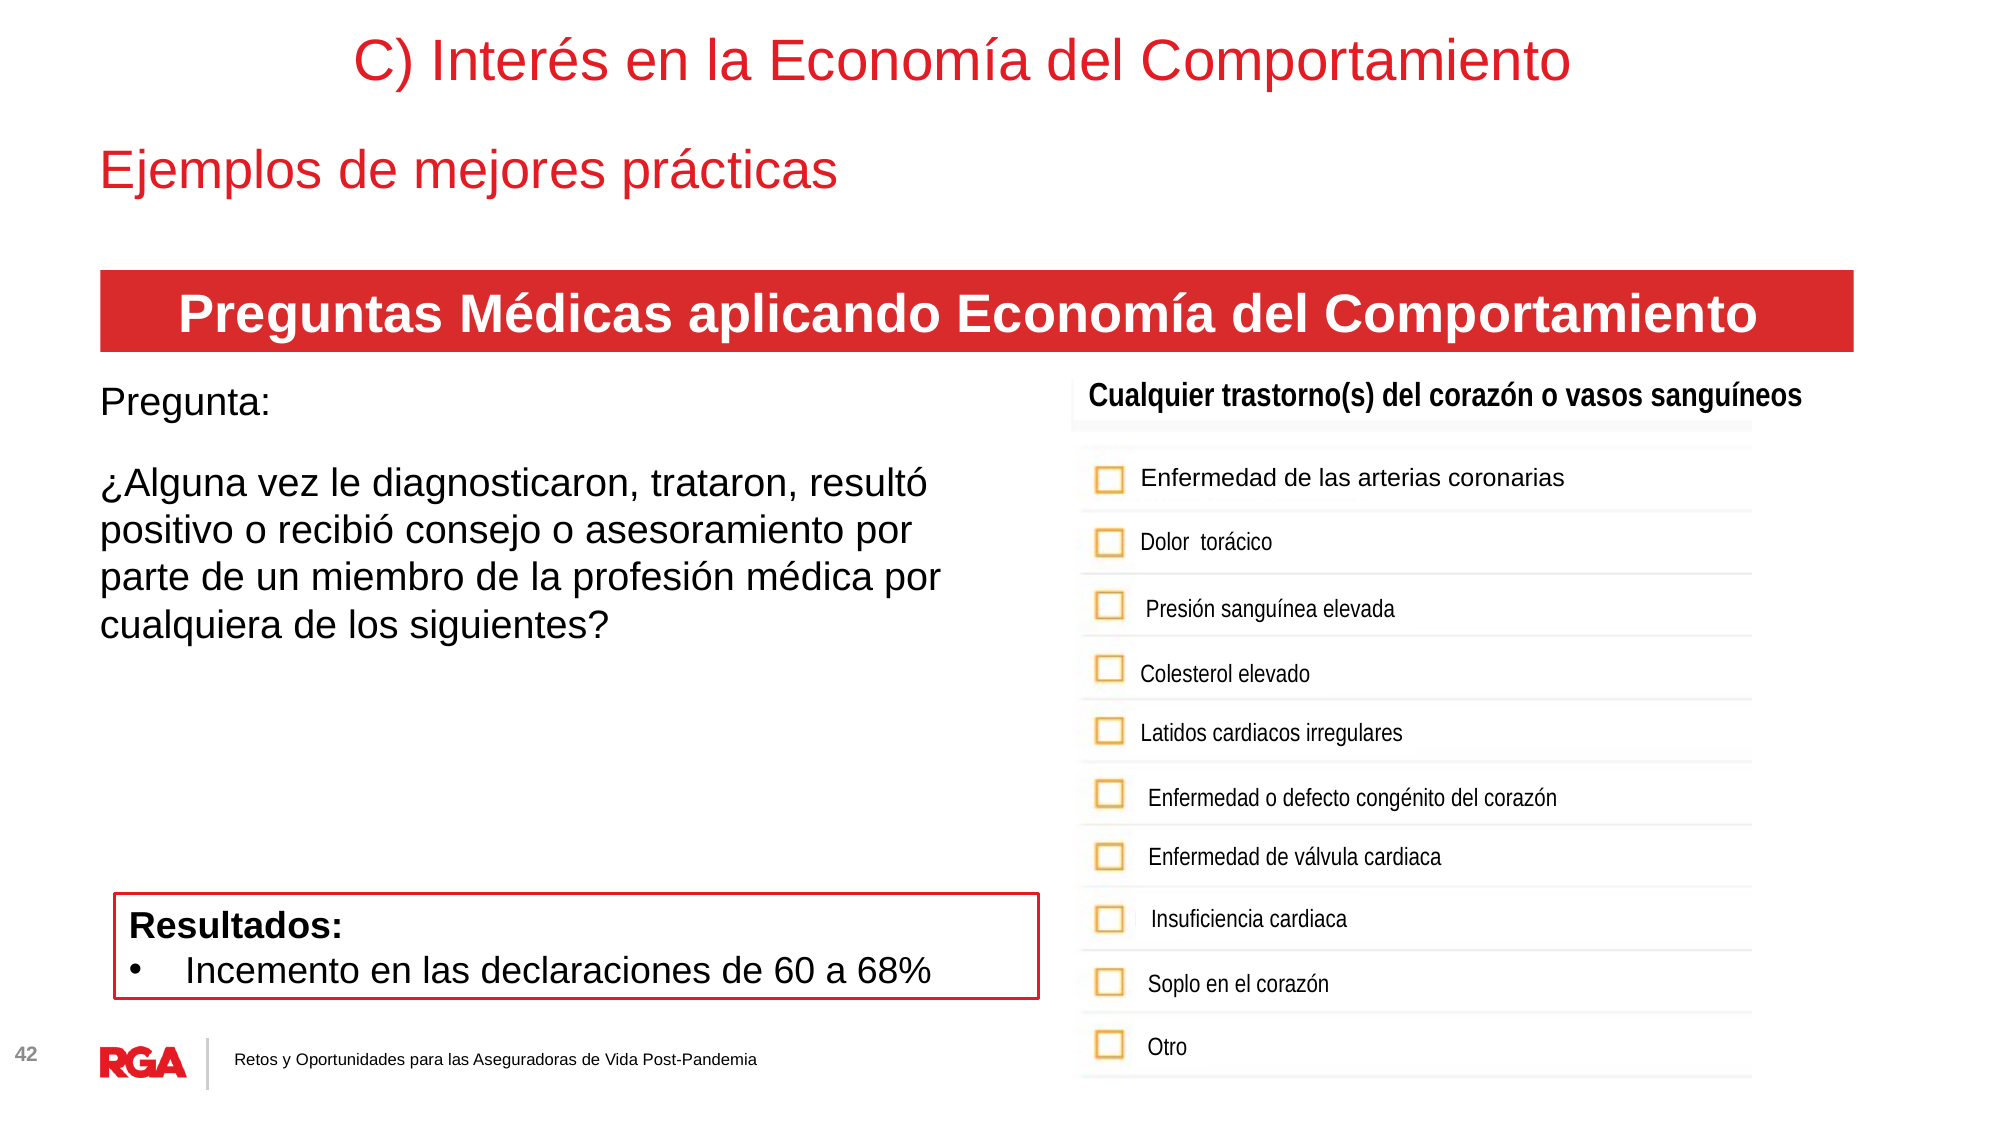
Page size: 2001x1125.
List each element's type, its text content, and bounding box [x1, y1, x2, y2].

text_box Retos y Oportunidades para las Aseguradoras de Vida Post-Pandemia [219, 1041, 1330, 1102]
picture [100, 1046, 187, 1078]
text_box C) Interés en la Economía del Comportamiento [198, 23, 1743, 101]
title Ejemplos de mejores prácticas [99, 129, 1932, 208]
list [1070, 379, 1752, 1094]
text_box 42 [0, 1033, 89, 1094]
list Pregunta: ¿Alguna vez le diagnosticaron, trataron, resultó positivo o recibió consejo o asesoramiento por parte de un miembro de la profesión médica por cualquiera de los siguientes? [99, 368, 1025, 740]
text_box Resultados: Incemento en las declaraciones de 60 a 68% [114, 893, 1039, 999]
text_box Cualquier trastorno(s) del corazón o vasos sanguíneos [1073, 366, 1819, 421]
list Preguntas Médicas aplicando Economía del Comportamiento [100, 270, 1854, 352]
